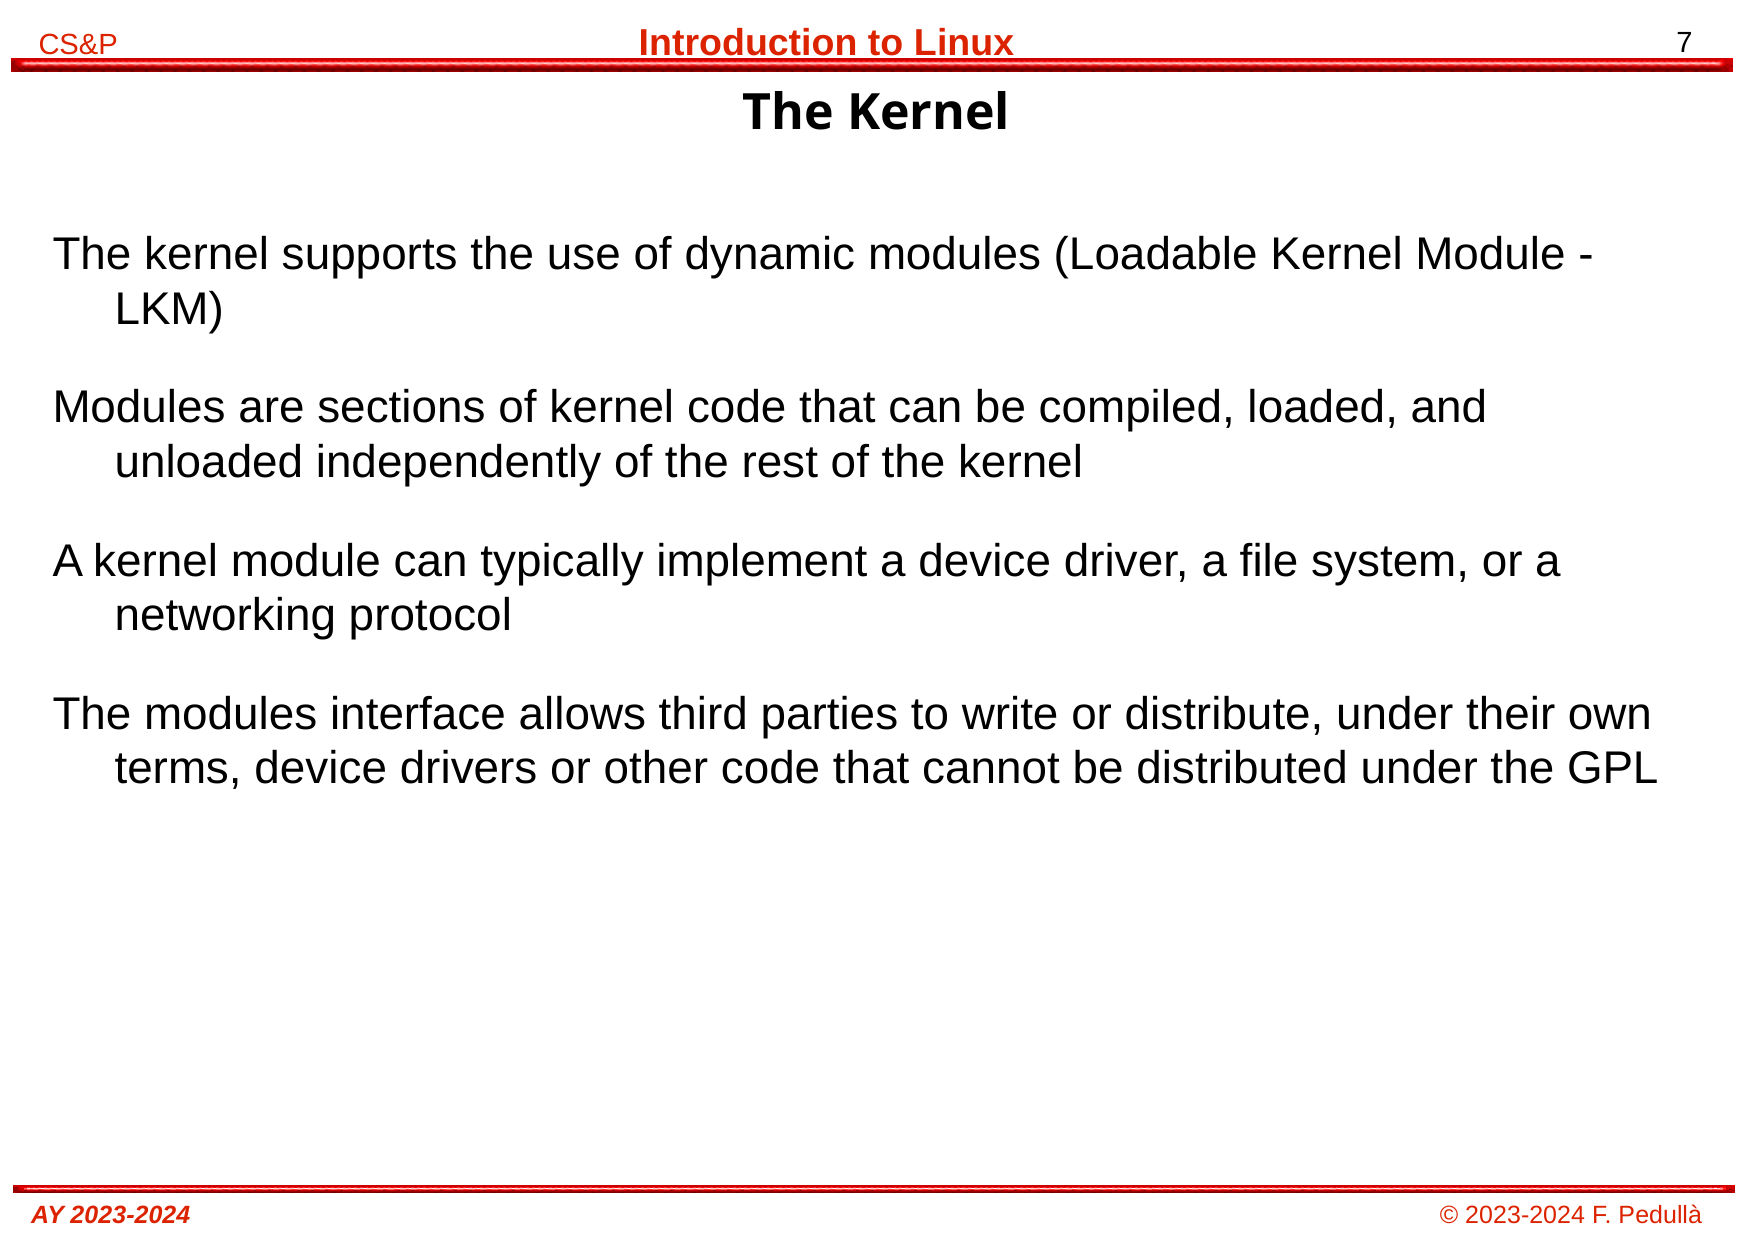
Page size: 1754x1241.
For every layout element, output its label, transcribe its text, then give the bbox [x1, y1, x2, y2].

picture [11, 58, 1733, 72]
list The kernel supports the use of dynamic modules (Loadable Kernel Module - LKM) Modules are sections of kernel code that can be compiled, loaded, and unloaded independently of the rest of the kernel A kernel module can typically implement a device driver, a file system, or a networking protocol The modules interface allows third parties to write or distribute, under their own terms, device drivers or other code that cannot be distributed under the GPL [52, 224, 1690, 860]
picture [13, 1185, 1735, 1193]
title The Kernel [40, 66, 1713, 162]
